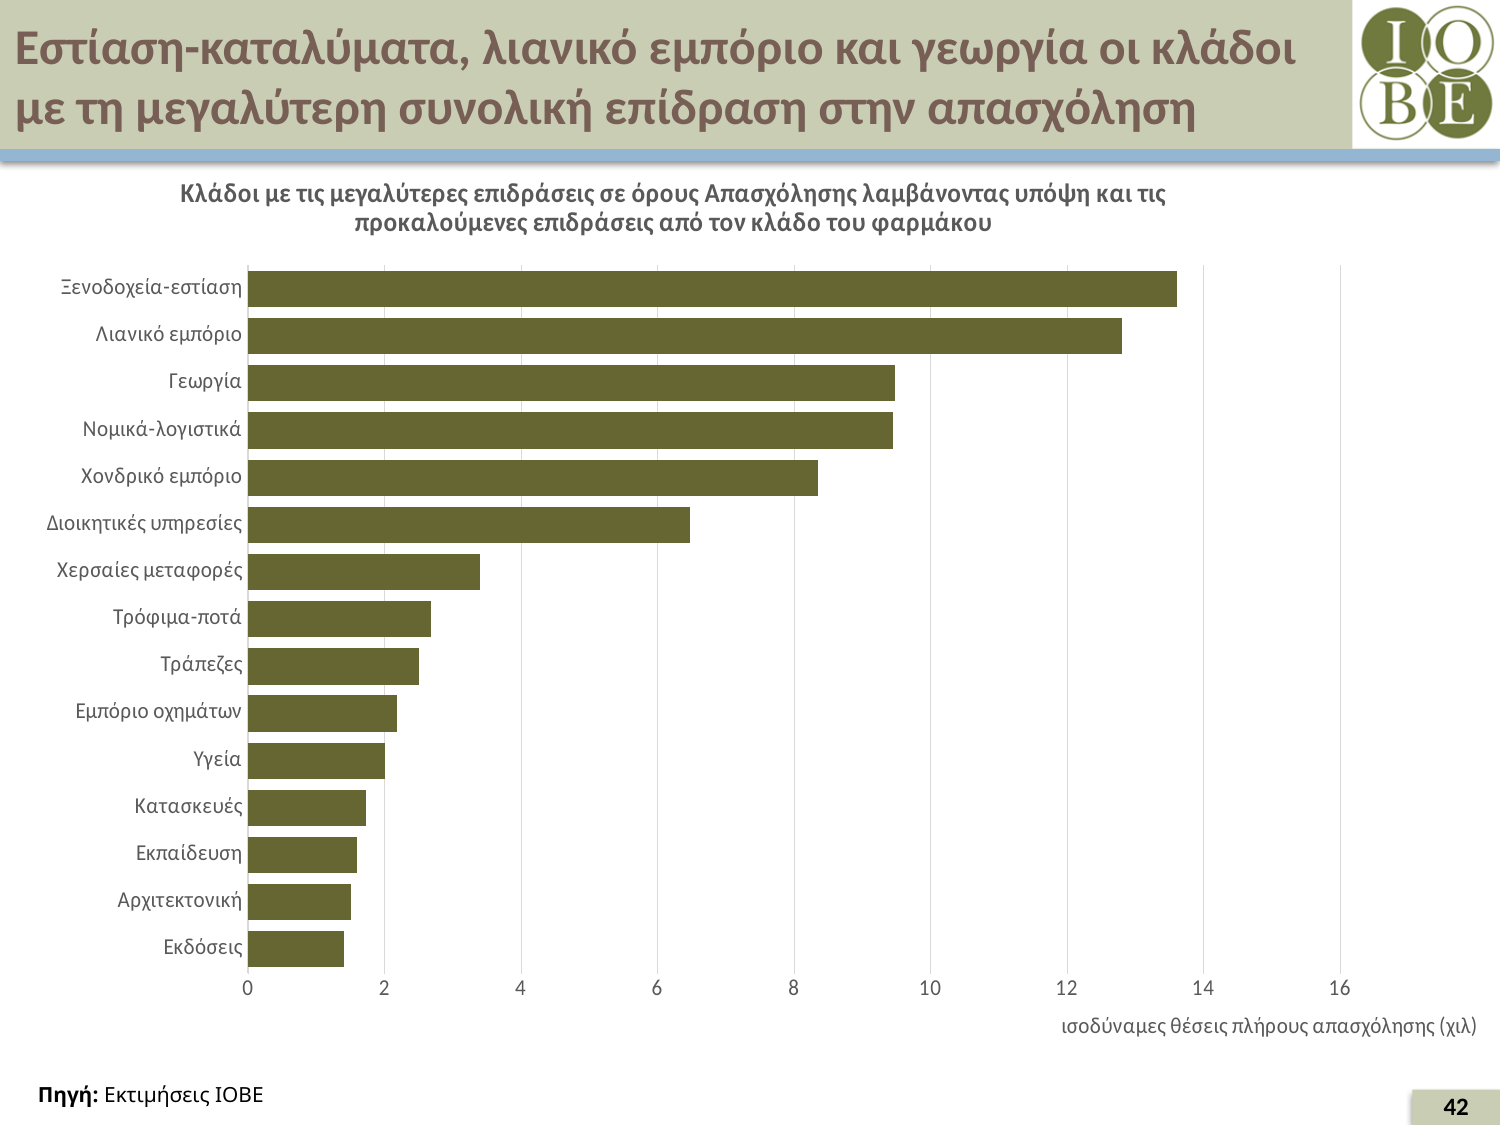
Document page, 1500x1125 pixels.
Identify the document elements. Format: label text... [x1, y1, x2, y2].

slide_number 42 [1412, 1084, 1500, 1125]
picture [1353, 0, 1500, 147]
text_box Πηγή: Εκτιμήσεις ΙΟΒΕ [23, 1073, 372, 1114]
chart [17, 172, 1483, 1048]
title Εστίαση-καταλύματα, λιανικό εμπόριο και γεωργία οι κλάδοι με τη μεγαλύτερη συνολική επίδραση στην απασχόληση [0, 0, 1353, 149]
